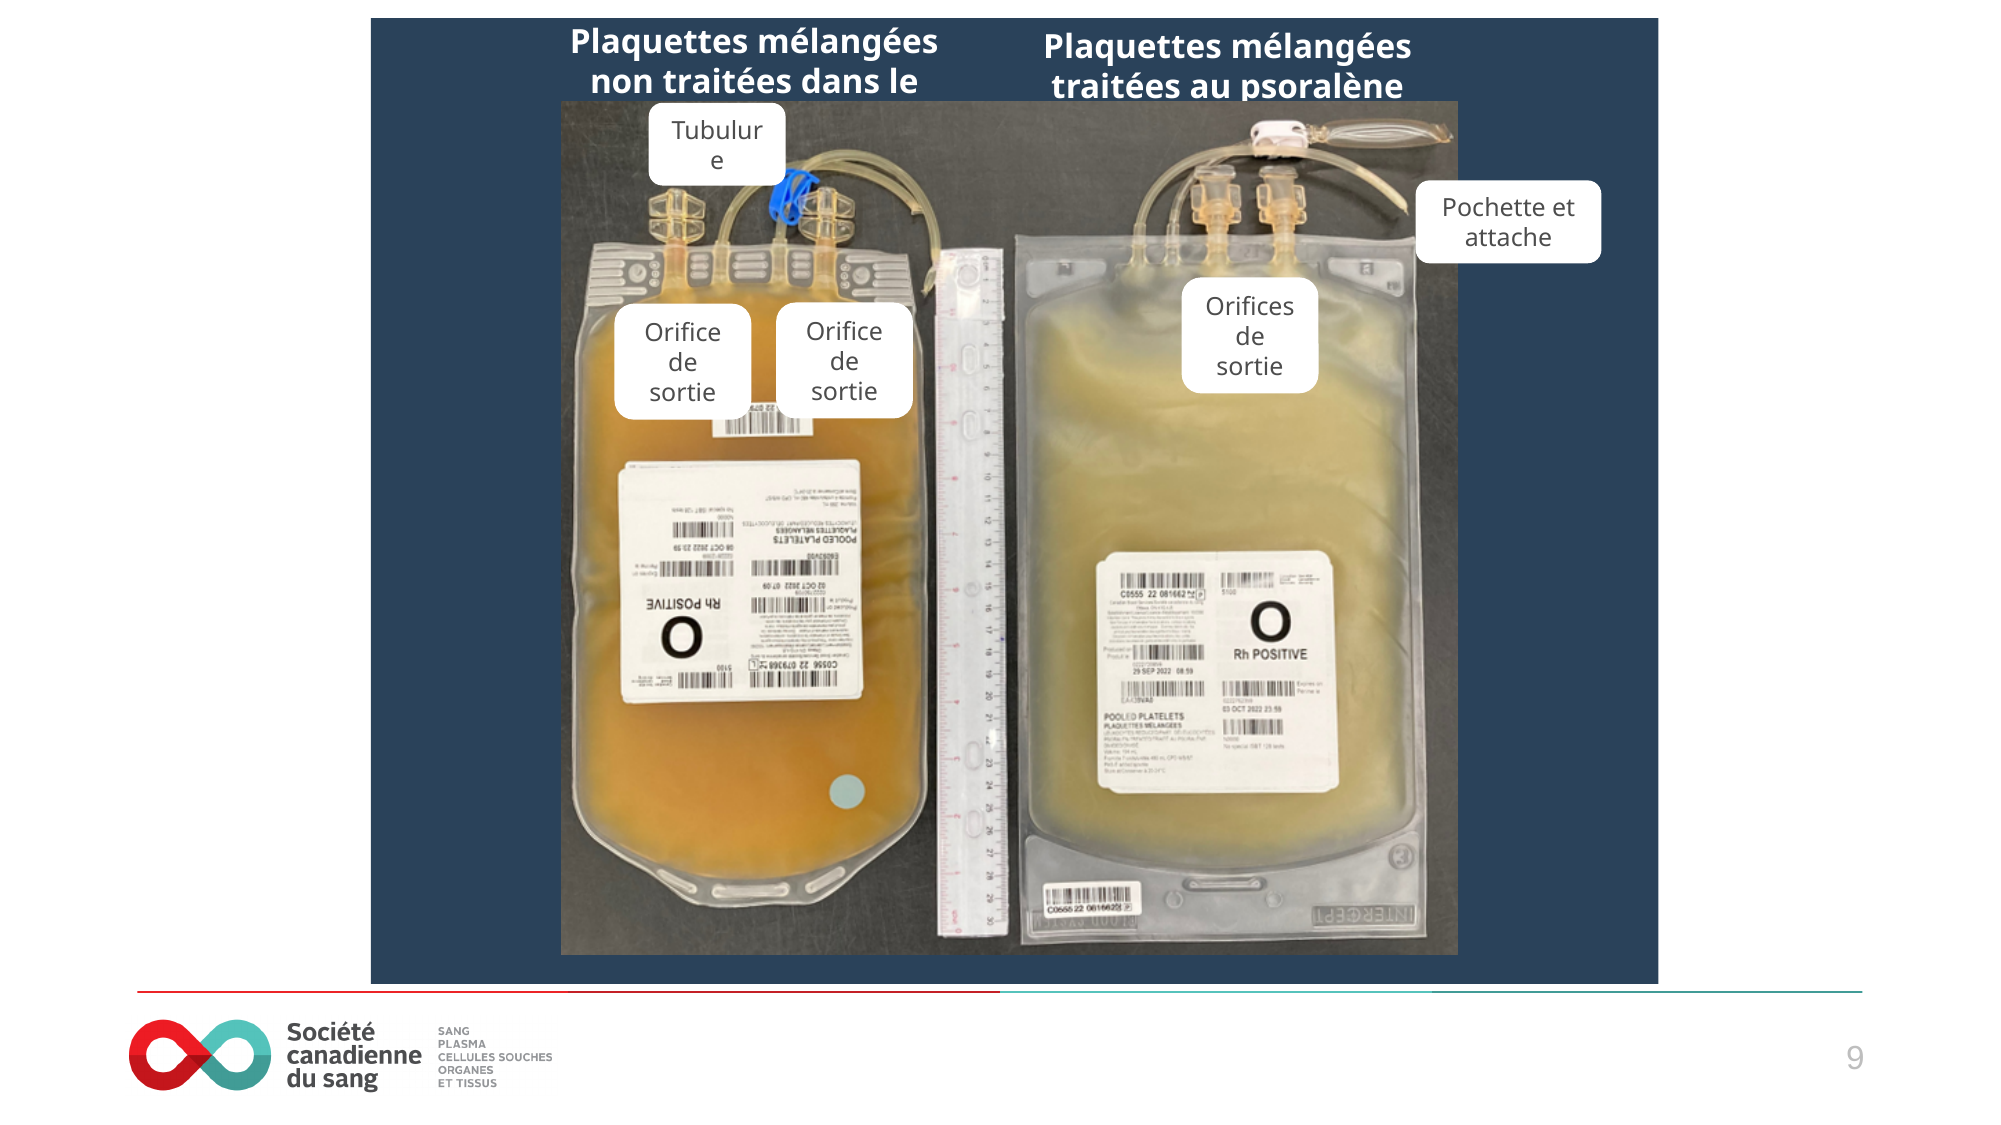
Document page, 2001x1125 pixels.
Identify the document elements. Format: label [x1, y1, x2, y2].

picture [125, 1015, 558, 1096]
text_box [370, 13, 1659, 984]
